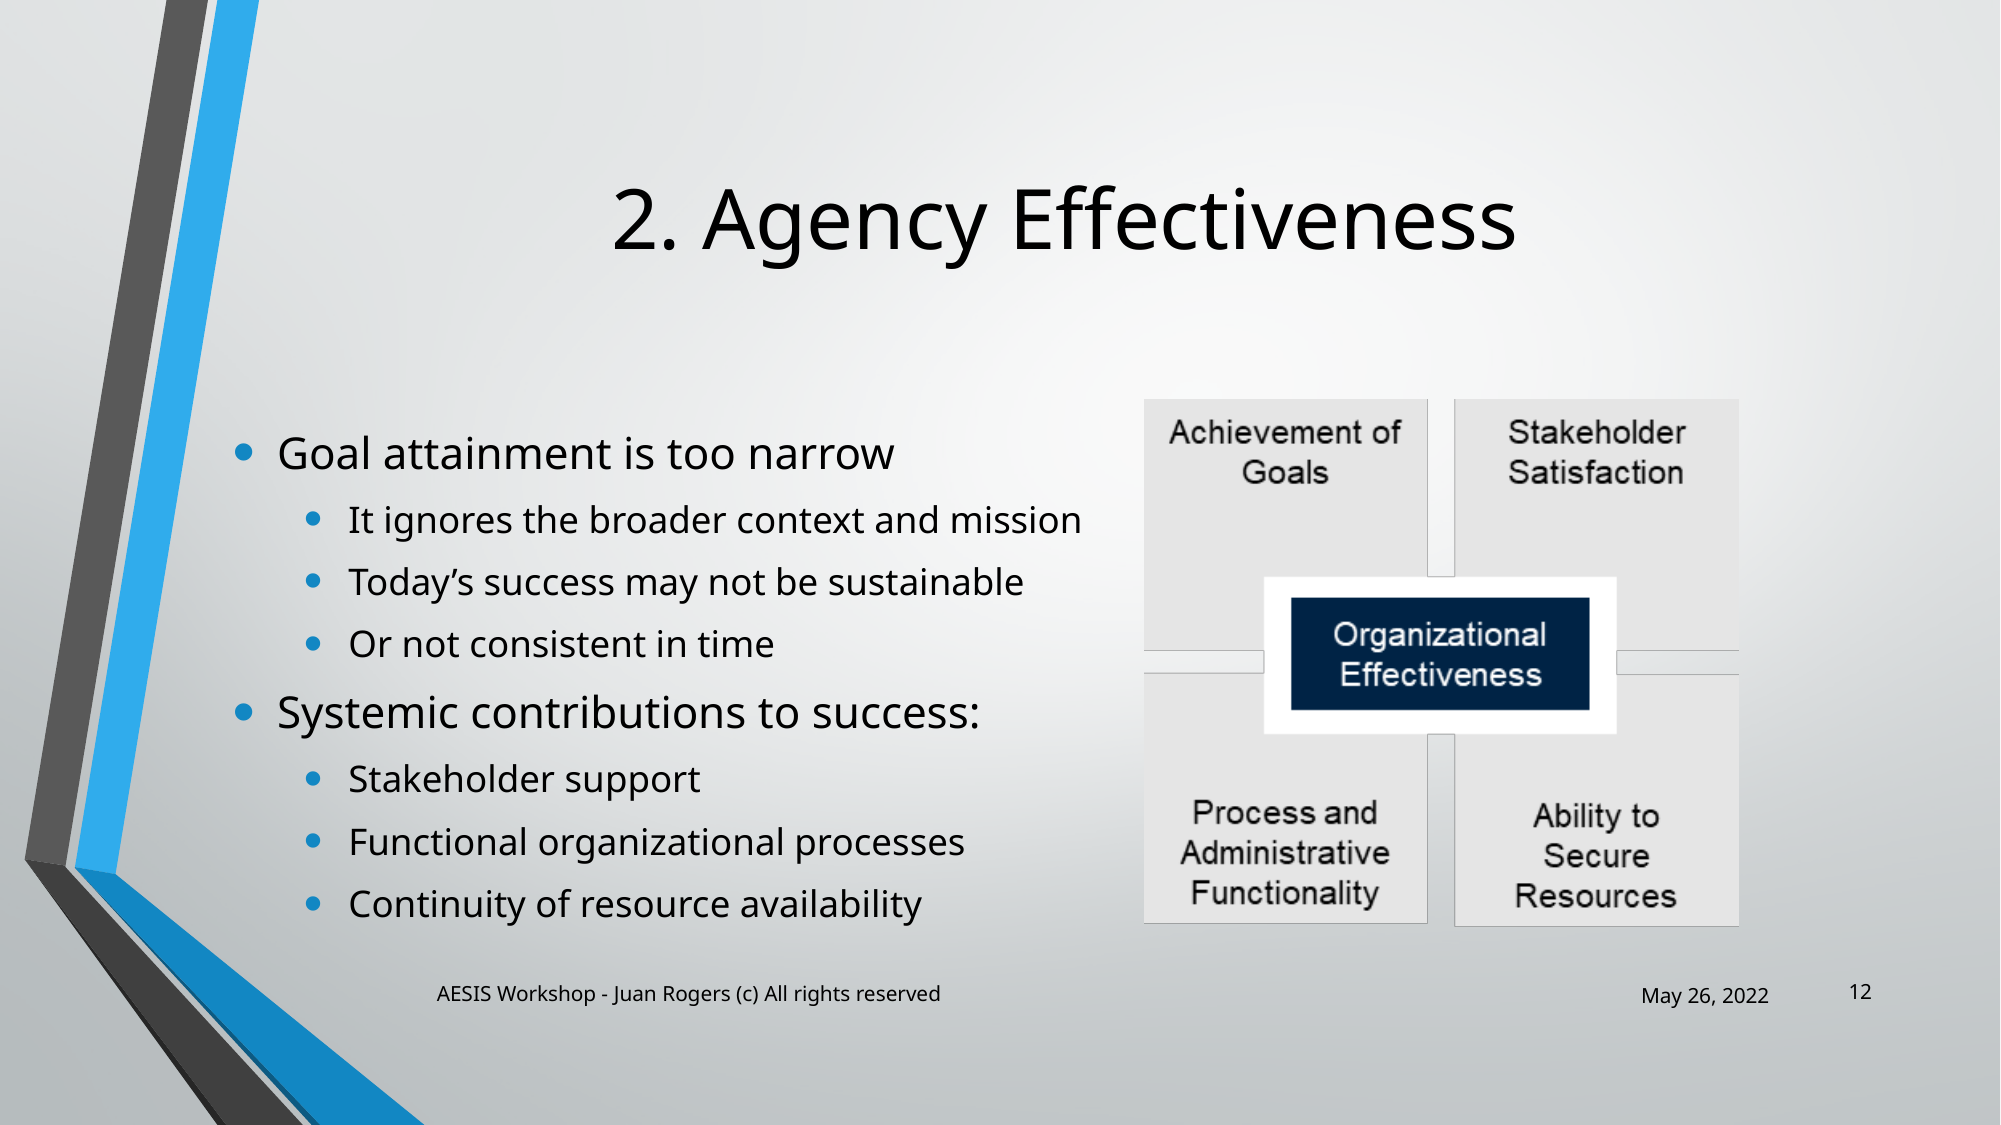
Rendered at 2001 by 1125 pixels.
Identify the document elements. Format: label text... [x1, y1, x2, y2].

slide_number 12 [1796, 962, 1887, 1023]
title 2. Agency Effectiveness [243, 112, 1887, 321]
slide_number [1596, 965, 1784, 1025]
list Goal attainment is too narrow It ignores the broader context and mission Today’s success may not be sustainable Or not consistent in time Systemic contributions to success: Stakeholder support Functional organizational processes Continuity of resource availability [217, 399, 1104, 950]
picture [1144, 399, 1739, 935]
footer AESIS Workshop - Juan Rogers (c) All rights reserved [421, 965, 1584, 1025]
